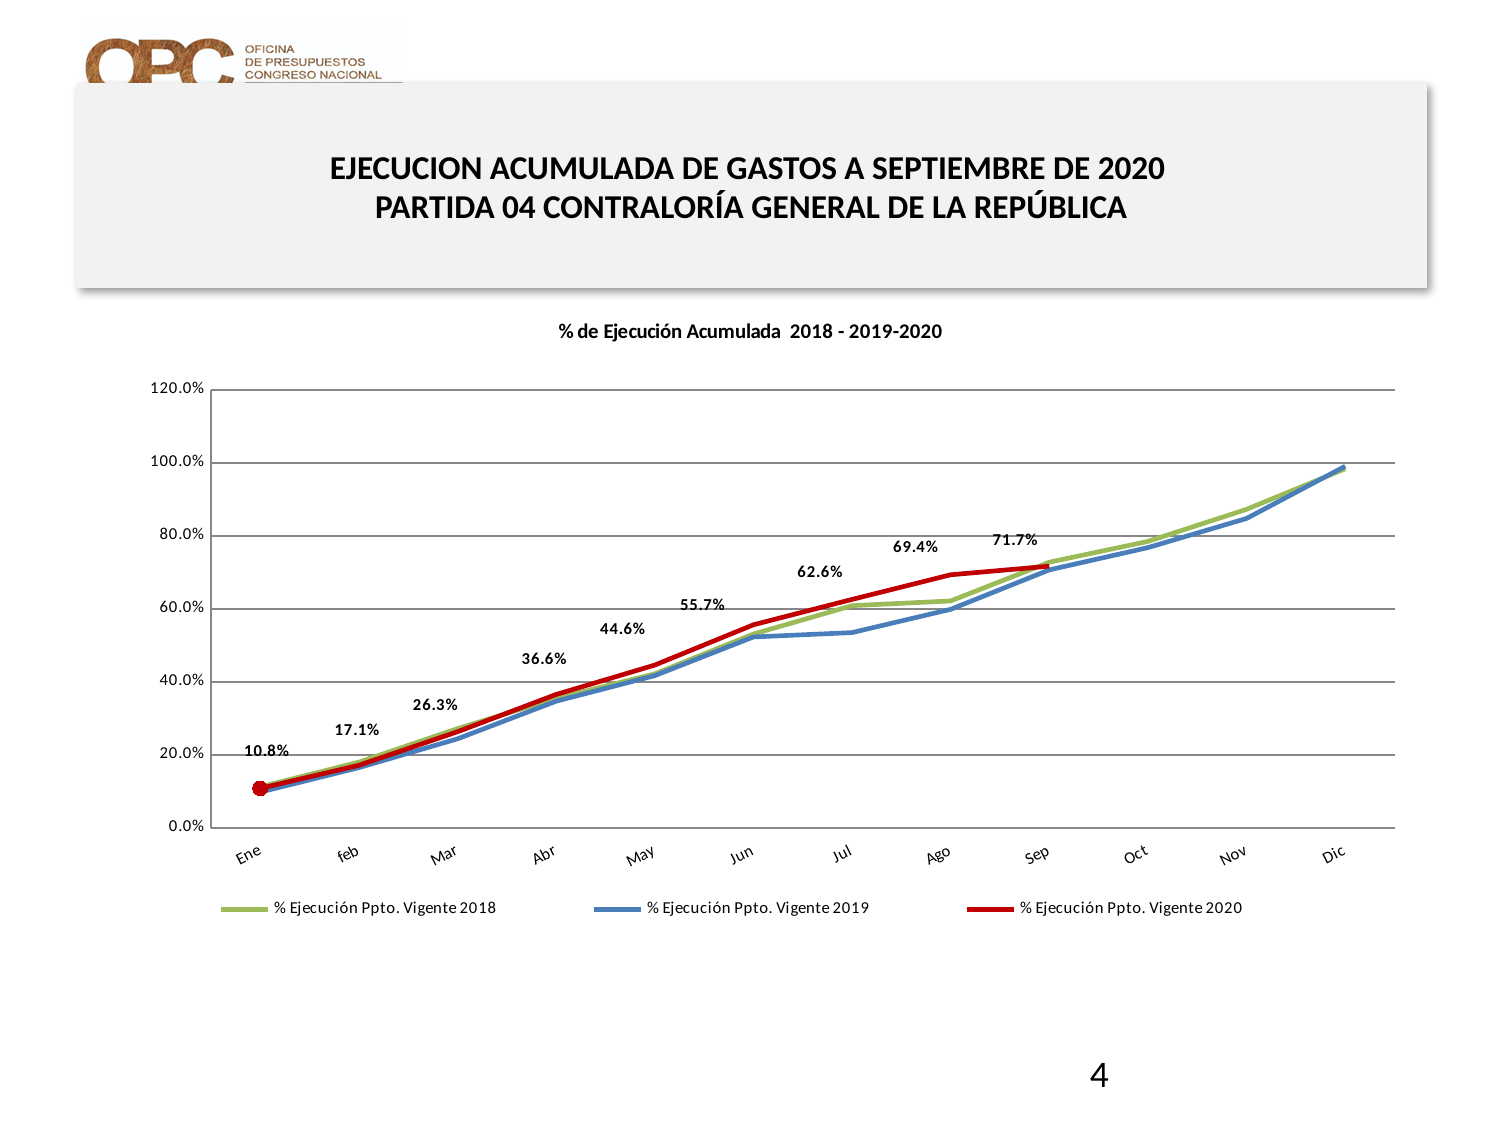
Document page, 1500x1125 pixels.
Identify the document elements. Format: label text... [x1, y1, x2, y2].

picture [82, 22, 403, 83]
title EJECUCION ACUMULADA DE GASTOS A SEPTIEMBRE DE 2020 PARTIDA 04 CONTRALORÍA GENERAL DE LA REPÚBLICA [76, 83, 1427, 288]
chart [76, 294, 1426, 965]
slide_number 4 [1074, 1042, 1425, 1103]
